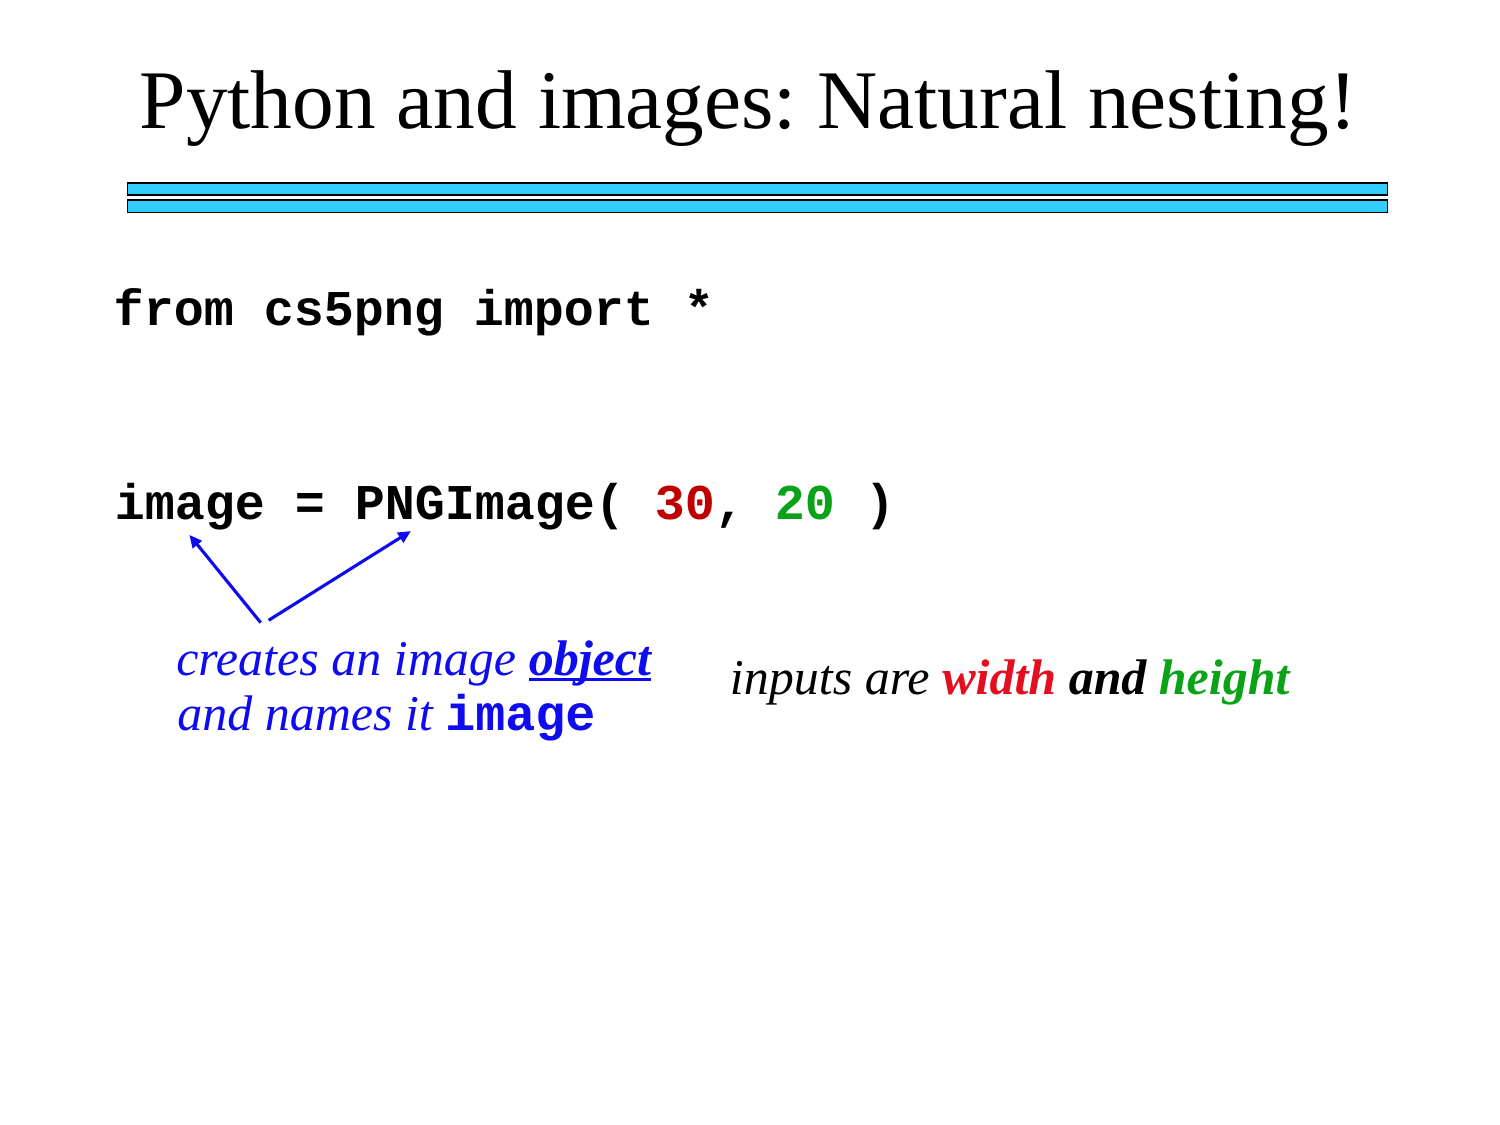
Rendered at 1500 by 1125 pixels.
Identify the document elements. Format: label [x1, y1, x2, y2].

text_box [112, 37, 1386, 153]
text_box [98, 267, 1054, 343]
text_box [127, 182, 1388, 213]
text_box [99, 462, 1413, 749]
